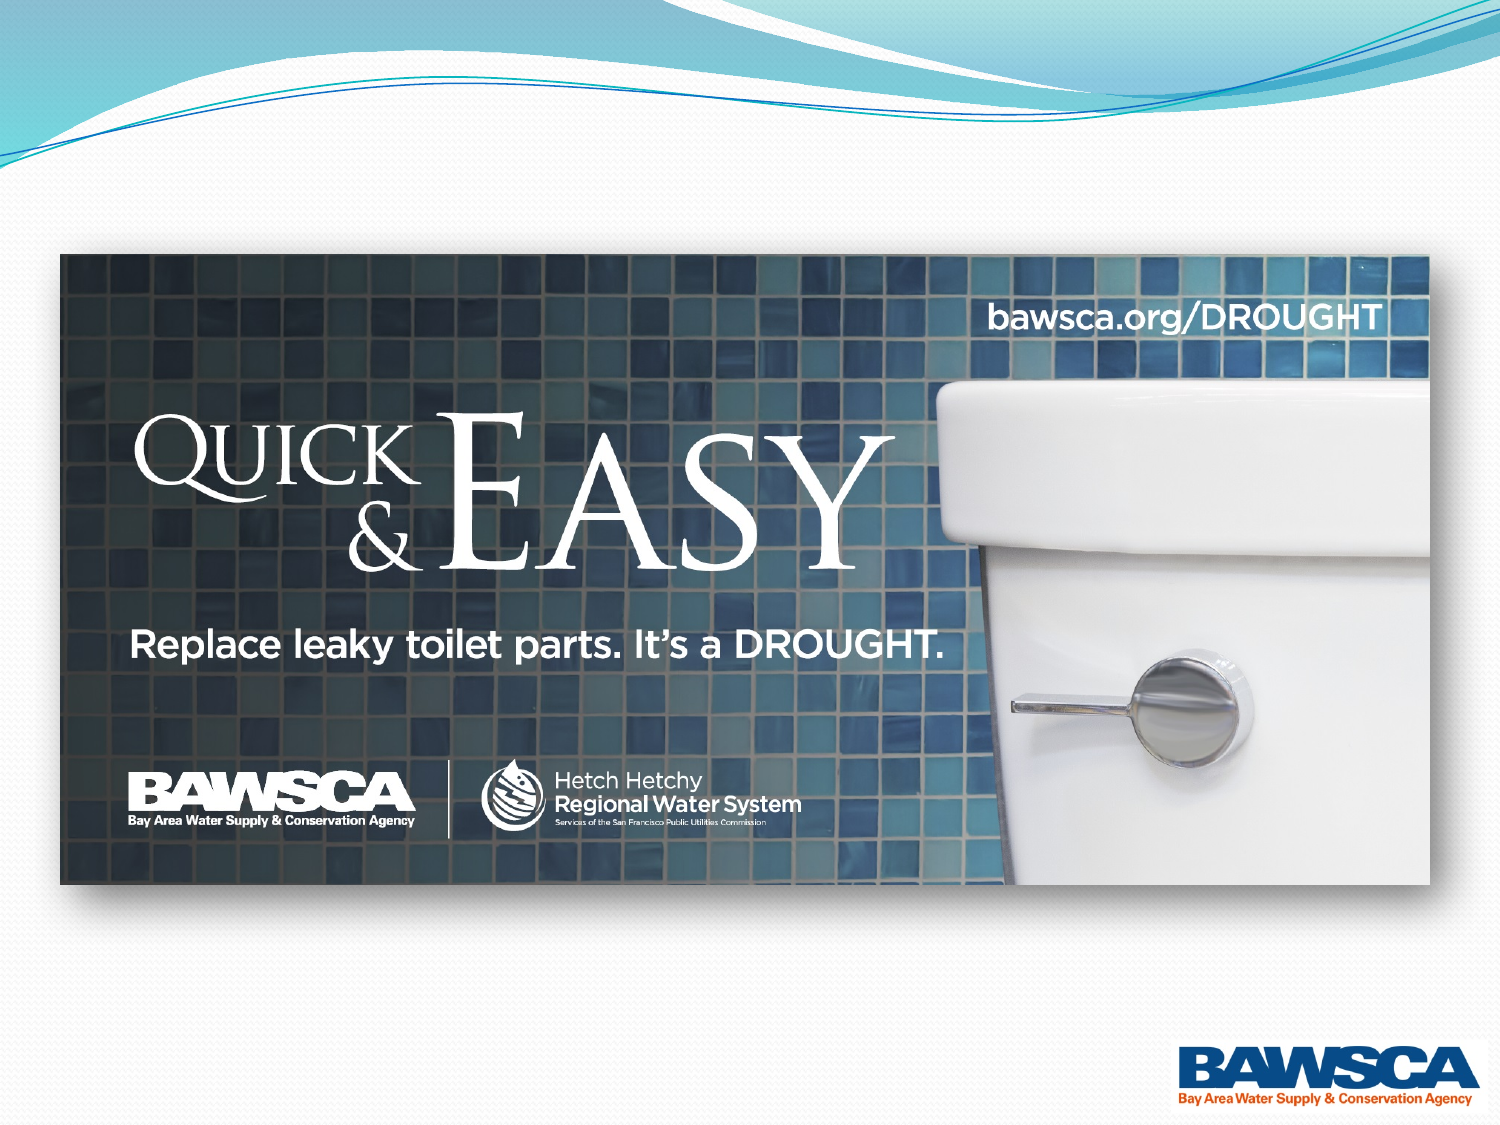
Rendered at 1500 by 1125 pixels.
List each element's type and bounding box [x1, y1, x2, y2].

picture [1171, 1040, 1488, 1113]
picture [59, 254, 1430, 886]
